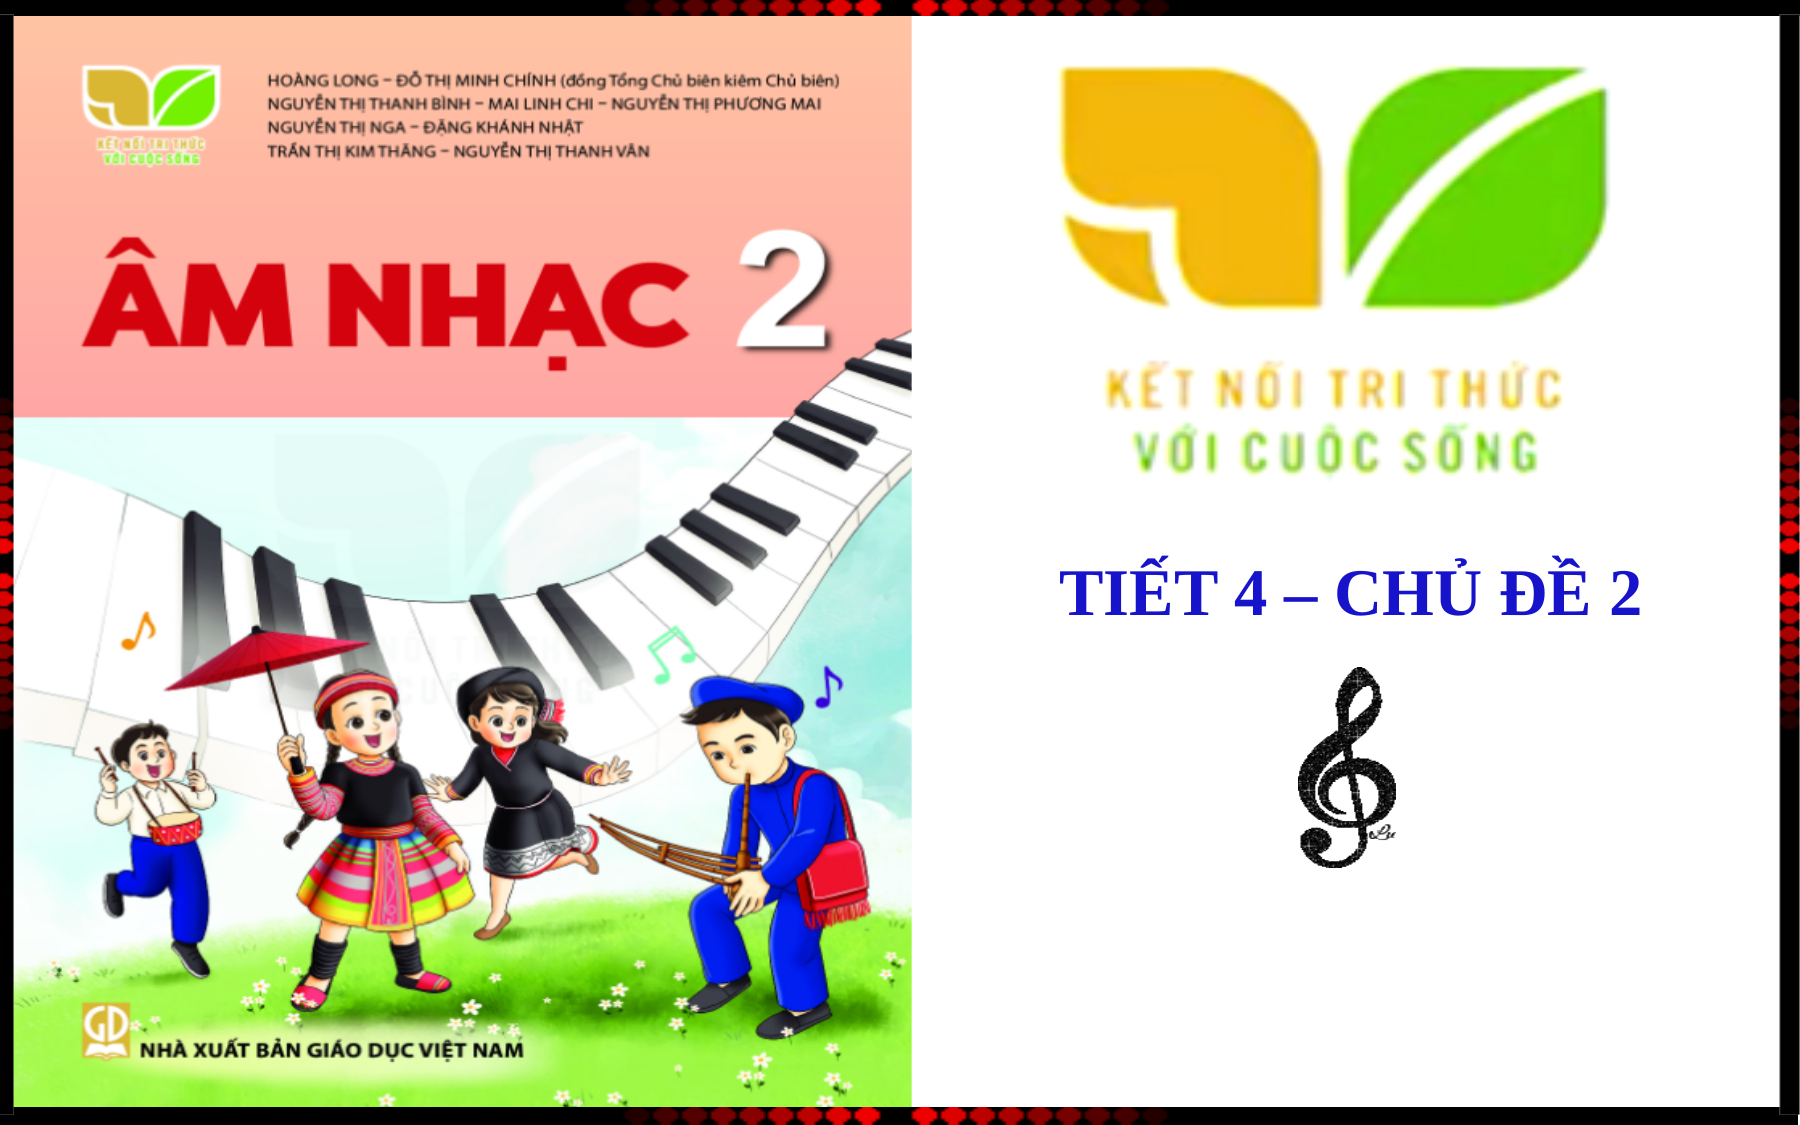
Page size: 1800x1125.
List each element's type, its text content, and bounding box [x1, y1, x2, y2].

text_box TIẾT 4 – CHỦ ĐỀ 2 [1028, 538, 1674, 638]
picture [0, 0, 1800, 1125]
